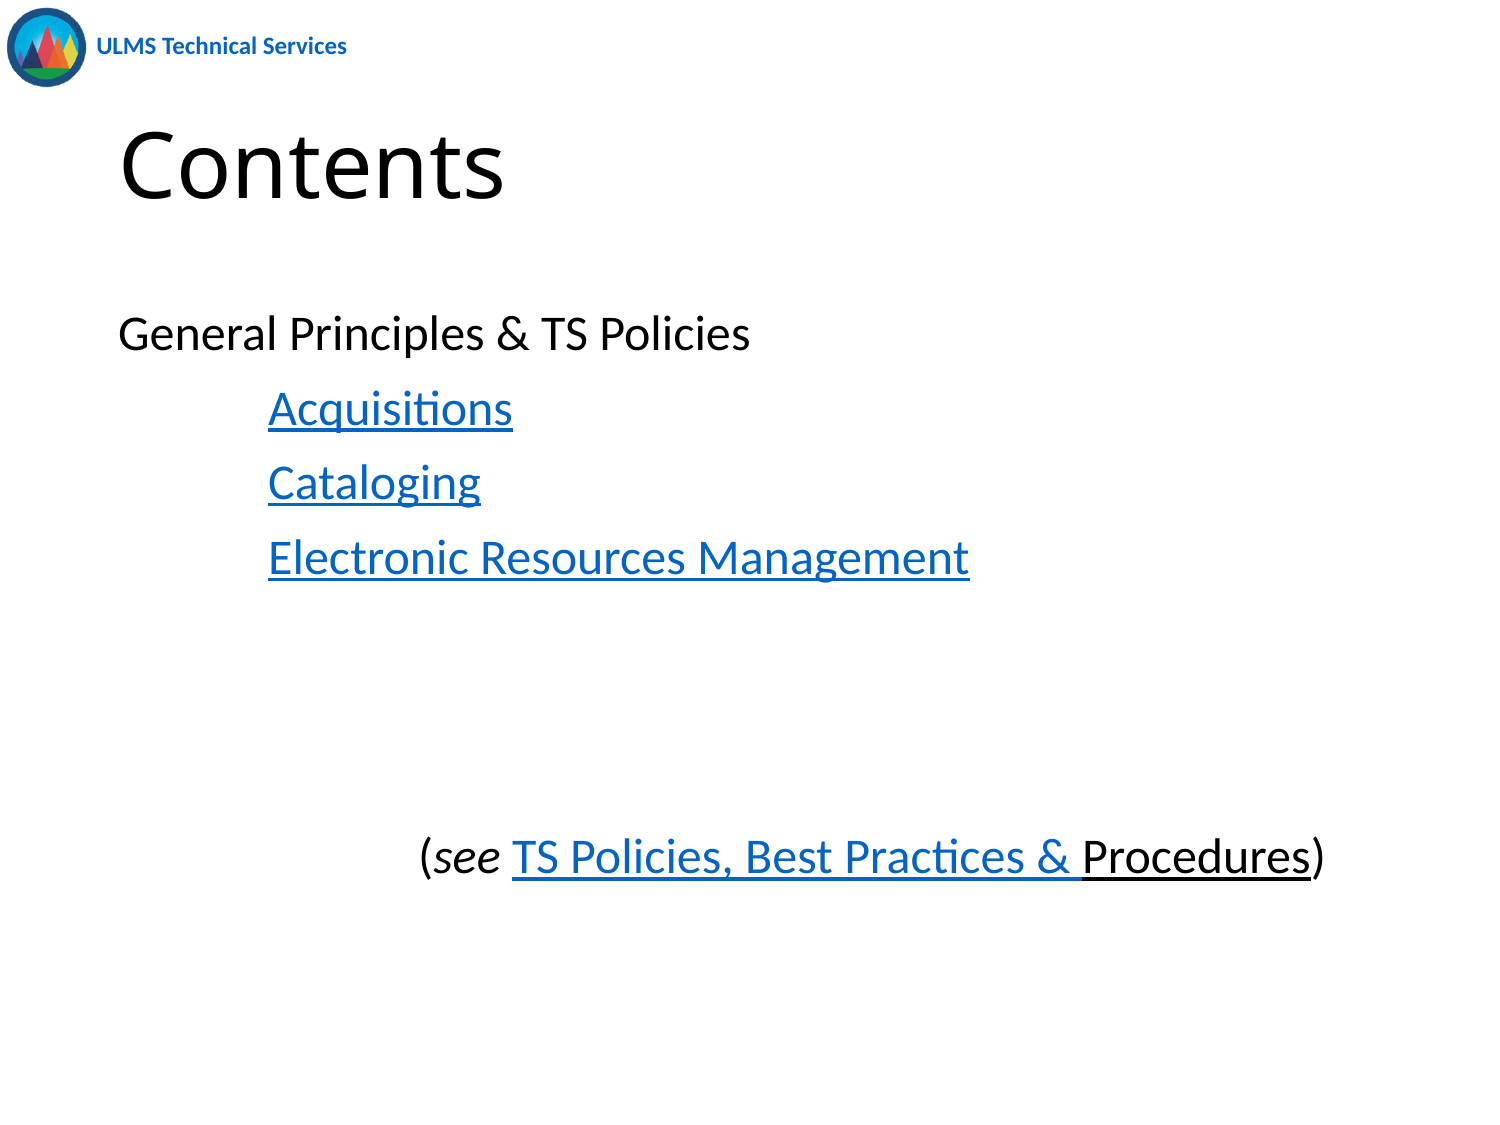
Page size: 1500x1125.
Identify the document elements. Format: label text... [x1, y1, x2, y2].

picture [5, 6, 87, 88]
title Contents [103, 59, 1397, 278]
list General Principles & TS Policies Acquisitions Cataloging Electronic Resources Management (see TS Policies, Best Practices & Procedures) [103, 299, 1397, 1014]
